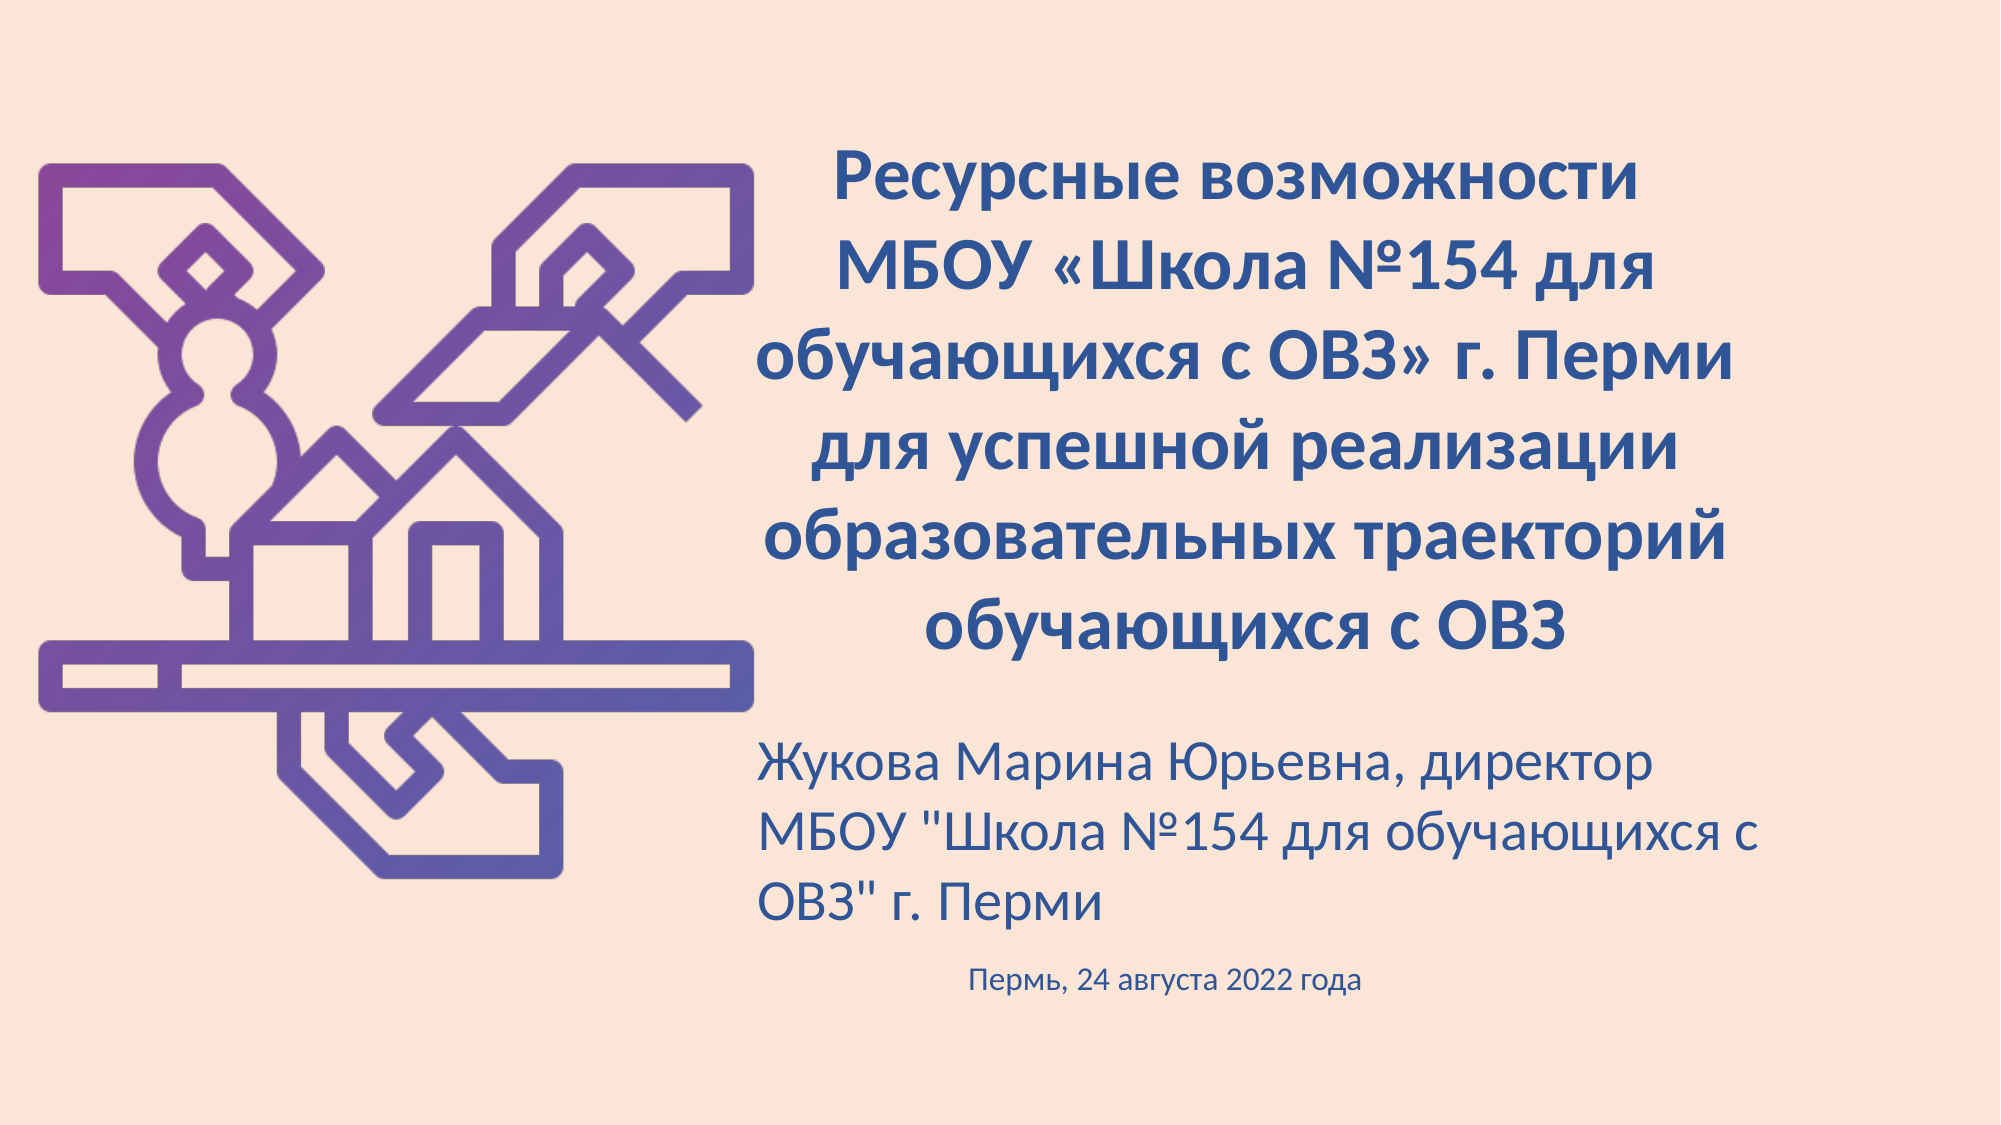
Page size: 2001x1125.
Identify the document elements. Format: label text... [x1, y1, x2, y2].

text_box Ресурсные возможности МБОУ «Школа №154 для обучающихся с ОВЗ» г. Перми для успешной реализации образовательных траекторий обучающихся с ОВЗ [706, 117, 1786, 673]
text_box Пермь, 24 августа 2022 года [953, 949, 1727, 1004]
text_box Жукова Марина Юрьевна, директор МБОУ "Школа №154 для обучающихся с ОВЗ" г. Перми [742, 714, 1797, 940]
picture [15, 140, 778, 903]
